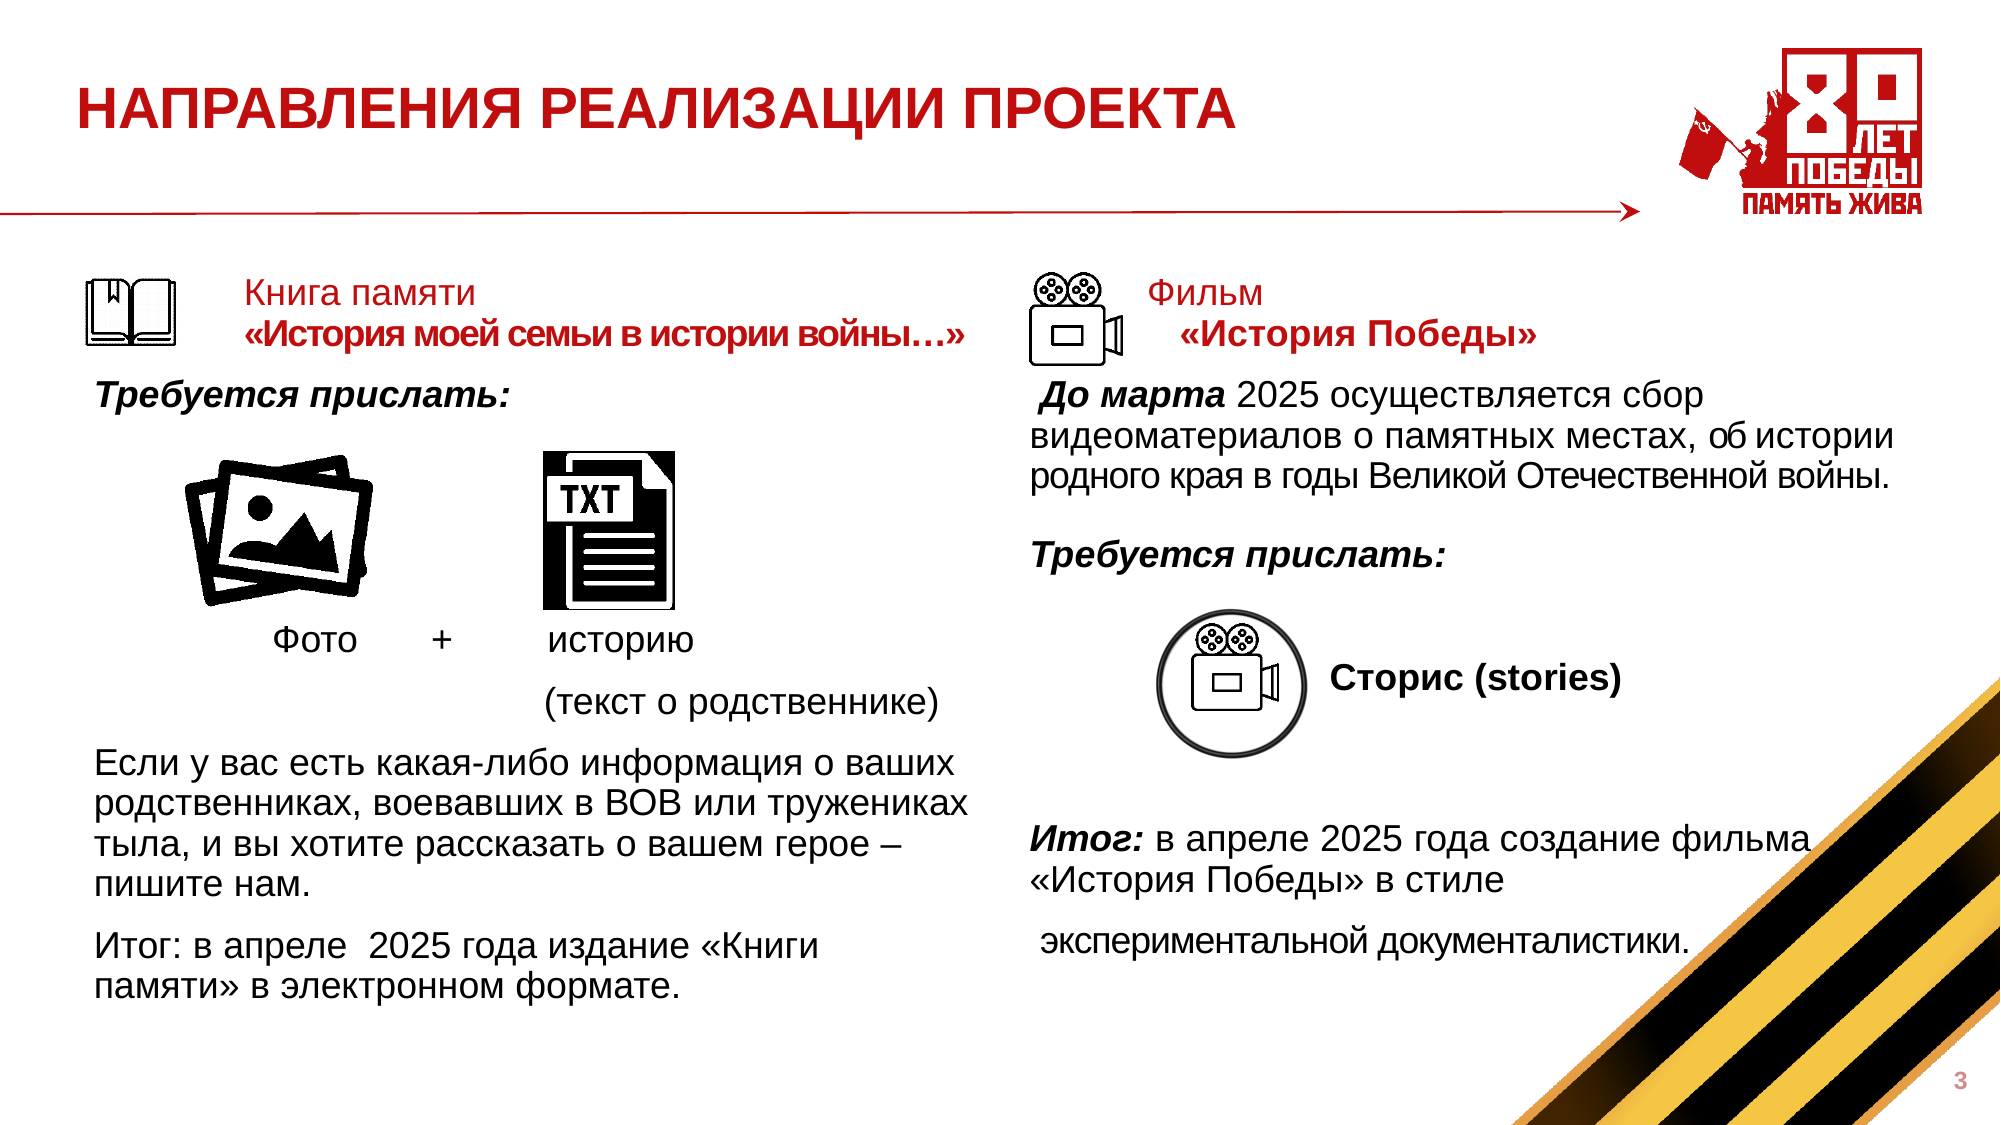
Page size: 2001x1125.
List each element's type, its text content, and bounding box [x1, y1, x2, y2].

picture [1679, 48, 1922, 214]
slide_number 3 [1921, 1034, 2000, 1125]
picture [1144, 596, 1319, 770]
text_box Книга памяти «История моей семьи в истории войны…» Требуется прислать: Фото + историю (текст о родственнике) Если у вас есть какая-либо информация о ваших родственниках, воевавших в ВОВ или тружениках тыла, и вы хотите рассказать о вашем герое – пишите нам. Итог: в апреле 2025 года издание «Книги памяти» в электронном формате. Фильм «История Победы» До марта 2025 осуществляется сбор видеоматериалов о памятных местах, об истории родного края в годы Великой Отечественной войны. Требуется прислать: Сторис (stories) Итог: в апреле 2025 года создание фильма «История Победы» в стиле экспериментальной документалистики. [78, 266, 1922, 1033]
picture [1029, 272, 1123, 366]
picture [83, 276, 178, 348]
picture [1511, 677, 2000, 1125]
picture [177, 445, 380, 617]
text_box НАПРАВЛЕНИЯ РЕАЛИЗАЦИИ ПРОЕКТА [61, 62, 1444, 149]
picture [543, 451, 675, 610]
